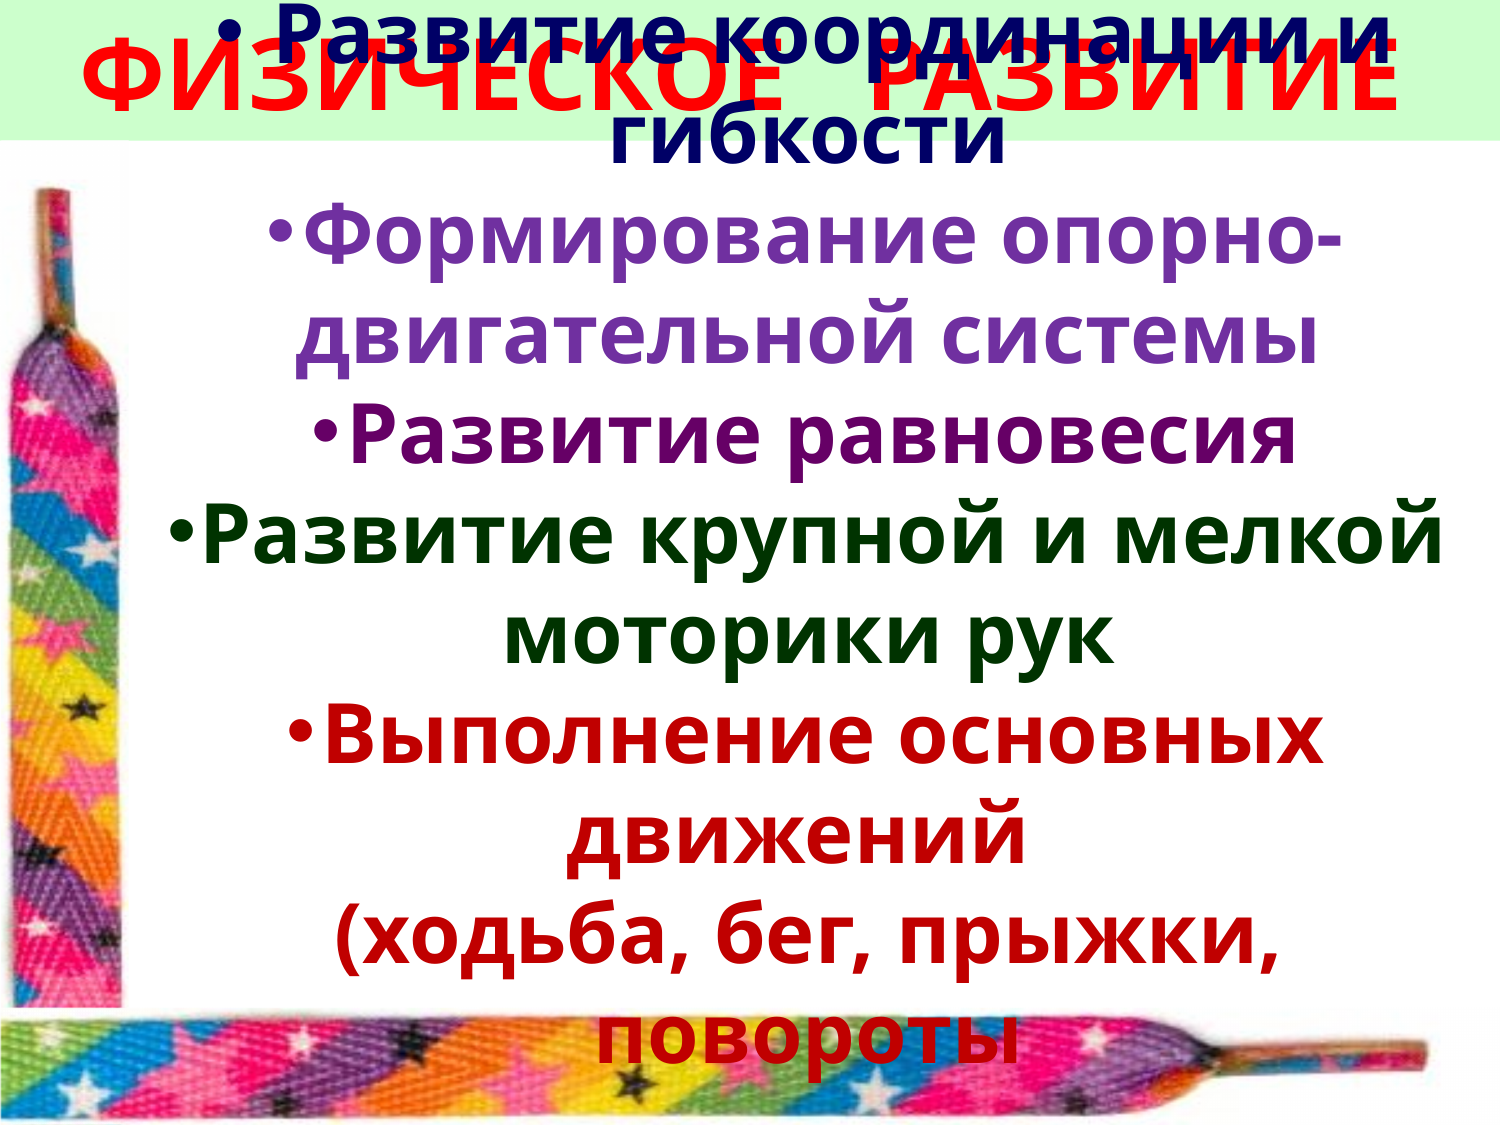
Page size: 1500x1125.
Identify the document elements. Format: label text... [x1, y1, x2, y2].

picture [0, 140, 1499, 1125]
text_box Развитие координации и гибкости Формирование опорно-двигательной системы Развитие равновесия Развитие крупной и мелкой моторики рук Выполнение основных движений (ходьба, бег, прыжки, повороты [150, 162, 1467, 998]
text_box ФИЗИЧЕСКОЕ РАЗВИТИЕ [0, 0, 1500, 143]
